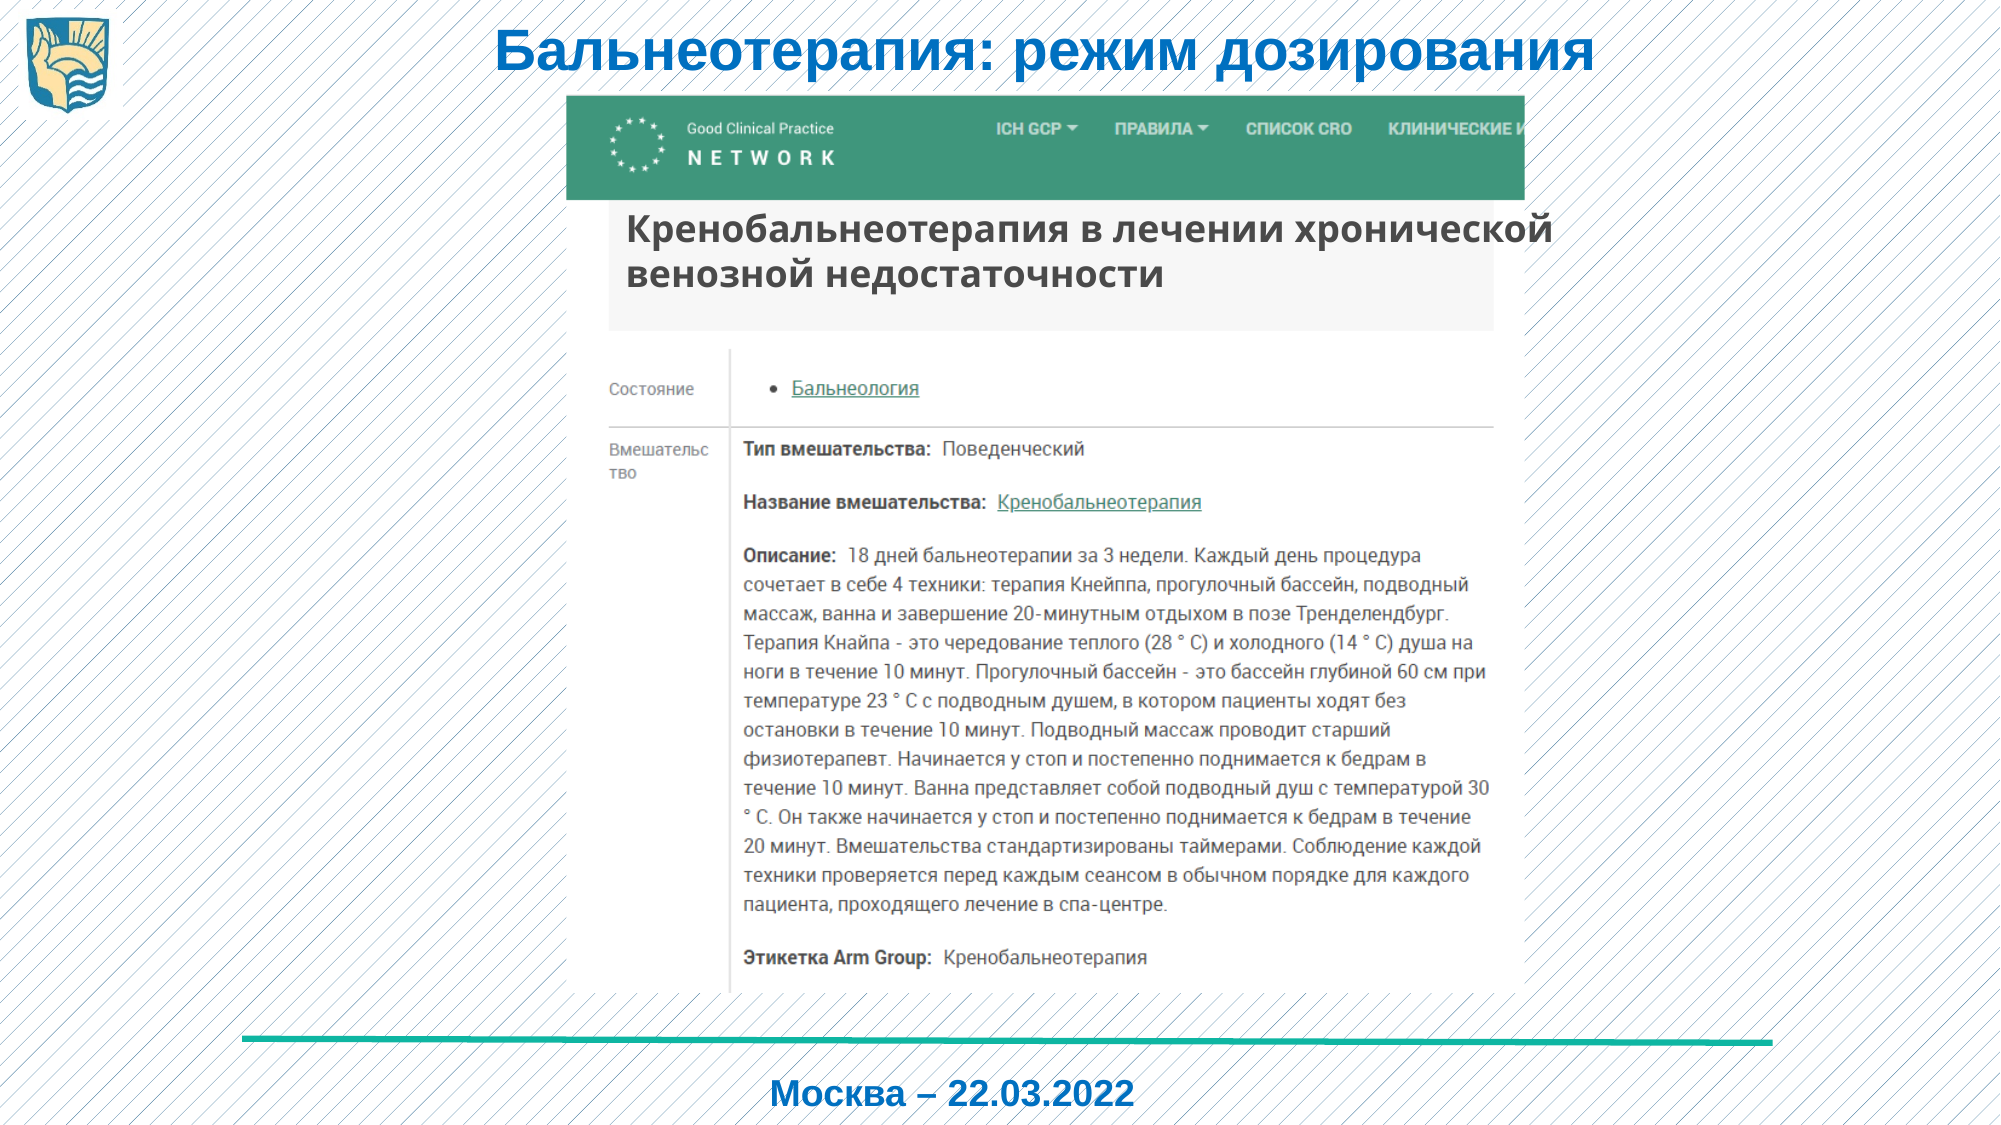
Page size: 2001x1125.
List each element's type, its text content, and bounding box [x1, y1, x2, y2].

picture [566, 90, 1525, 993]
text_box Москва – 22.03.2022 [727, 1062, 1150, 1122]
picture [18, 9, 124, 121]
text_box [241, 1038, 1773, 1044]
text_box Бальнеотерапия: режим дозирования [112, 5, 1979, 90]
text_box Кренобальнеотерапия в лечении хронической венозной недостаточности [1531, 197, 1611, 302]
